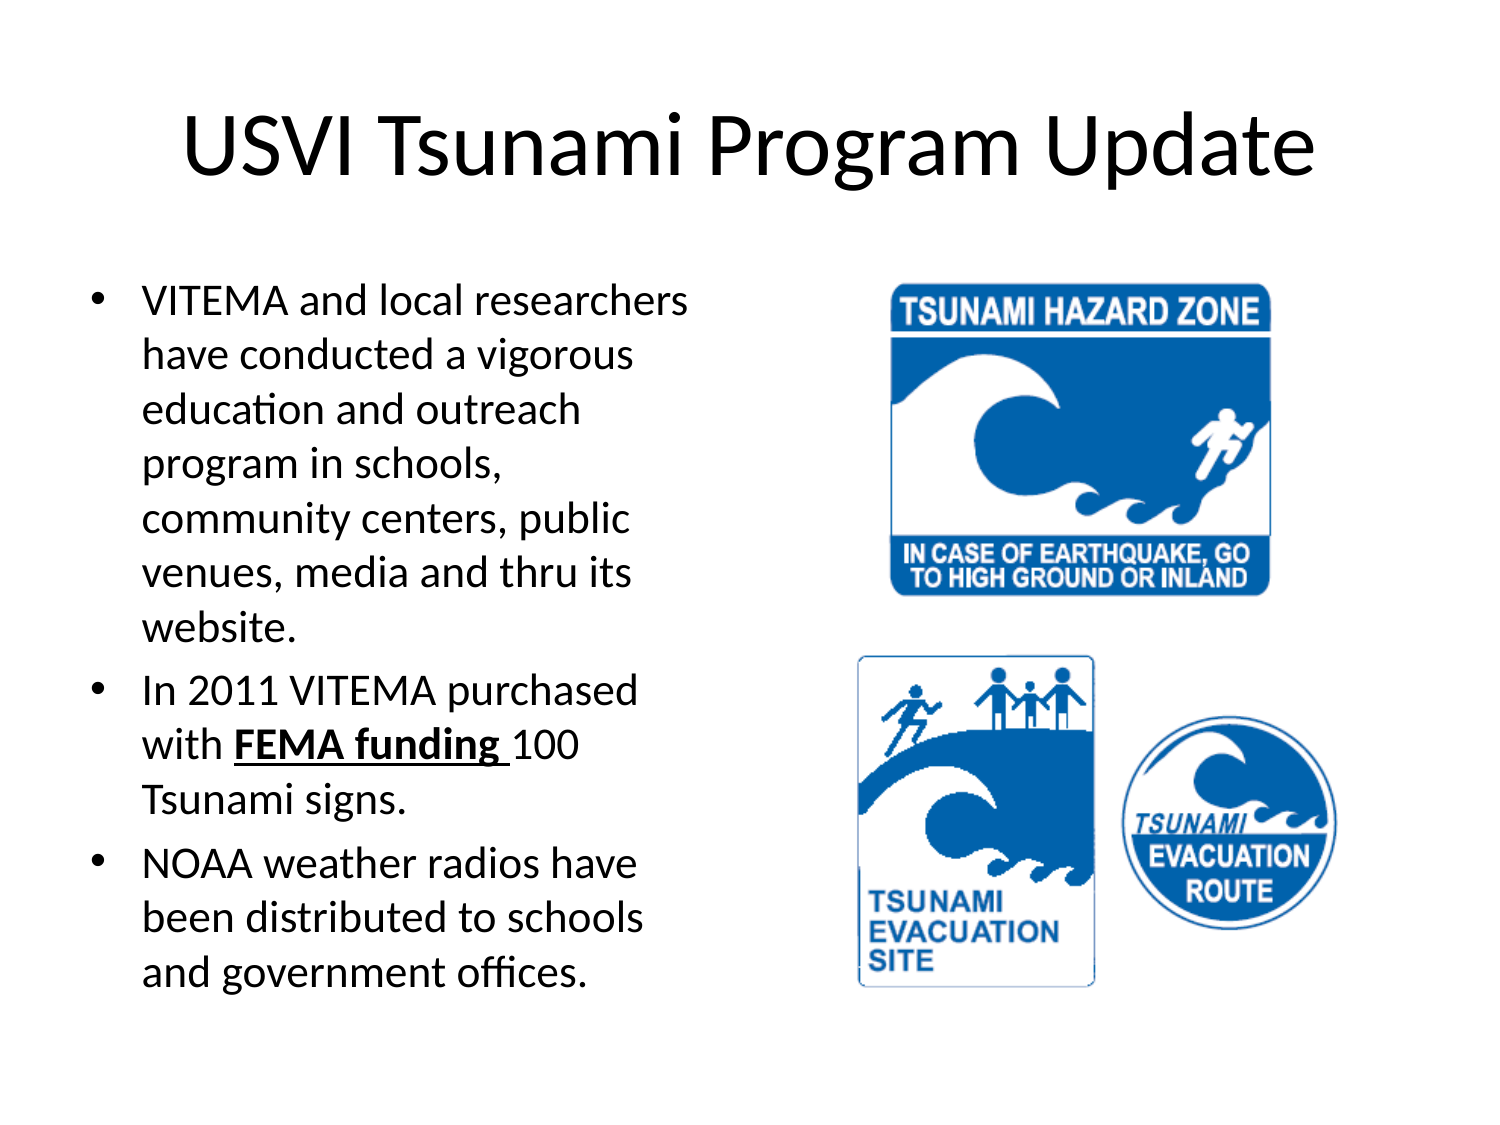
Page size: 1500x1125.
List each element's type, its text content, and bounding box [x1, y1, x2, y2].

title USVI Tsunami Program Update [75, 45, 1425, 233]
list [812, 274, 1388, 1009]
list VITEMA and local researchers have conducted a vigorous education and outreach program in schools, community centers, public venues, media and thru its website. In 2011 VITEMA purchased with FEMA funding 100 Tsunami signs. NOAA weather radios have been distributed to schools and government offices. [75, 262, 738, 1005]
